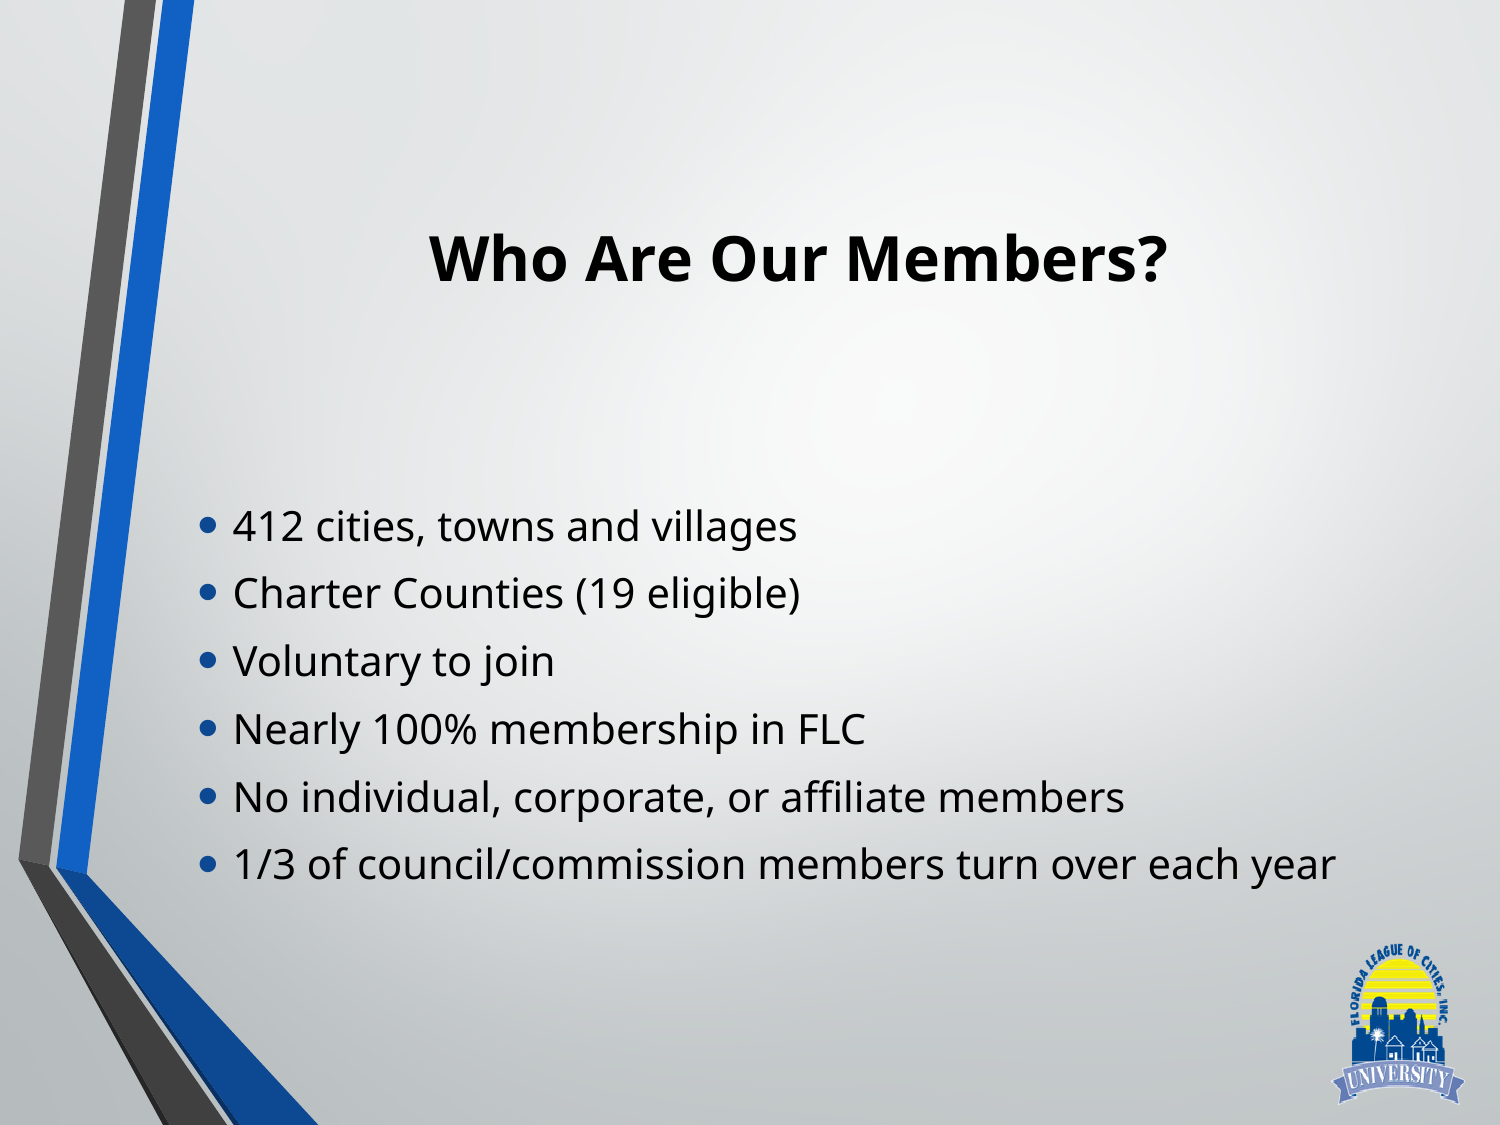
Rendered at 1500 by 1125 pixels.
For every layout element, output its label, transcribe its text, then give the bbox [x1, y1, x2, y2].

title Who Are Our Members? [182, 112, 1416, 400]
list 412 cities, towns and villages Charter Counties (19 eligible) Voluntary to join Nearly 100% membership in FLC No individual, corporate, or affiliate members 1/3 of council/commission members turn over each year [182, 437, 1416, 950]
picture [1329, 942, 1466, 1108]
